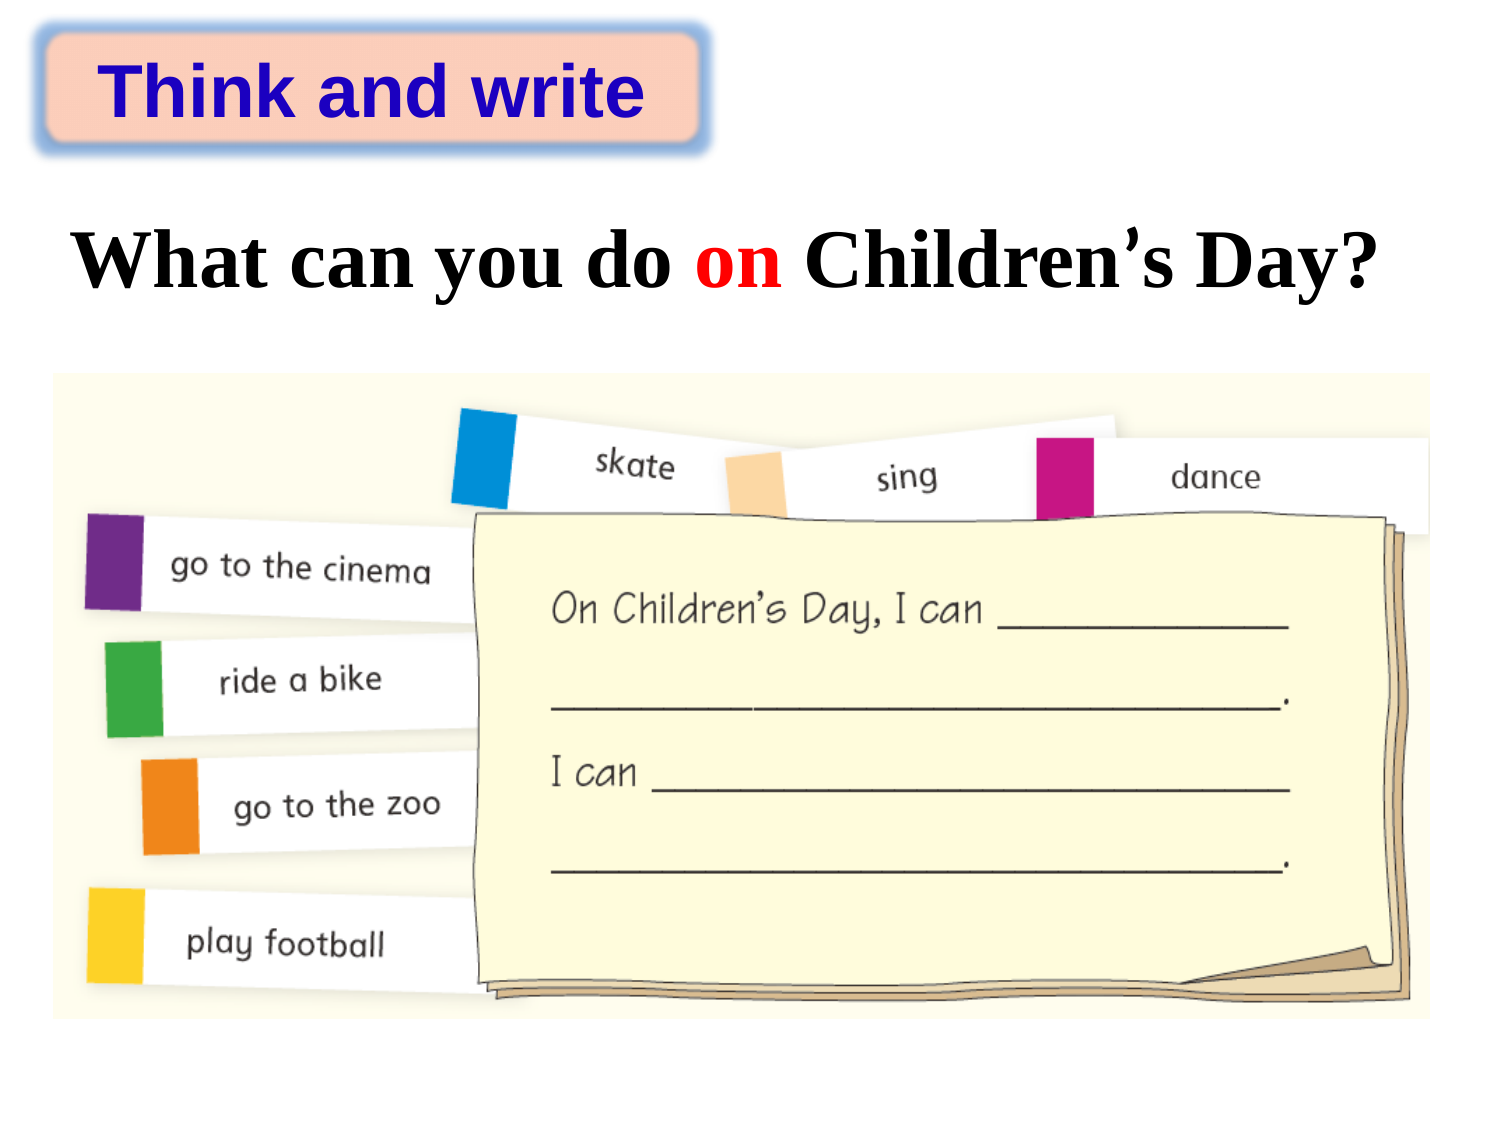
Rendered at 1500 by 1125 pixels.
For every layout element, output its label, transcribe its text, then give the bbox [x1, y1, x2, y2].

picture [52, 373, 1431, 1020]
text_box What can you do on Children’s Day? [34, 196, 1500, 312]
text_box Think and write [49, 37, 696, 141]
